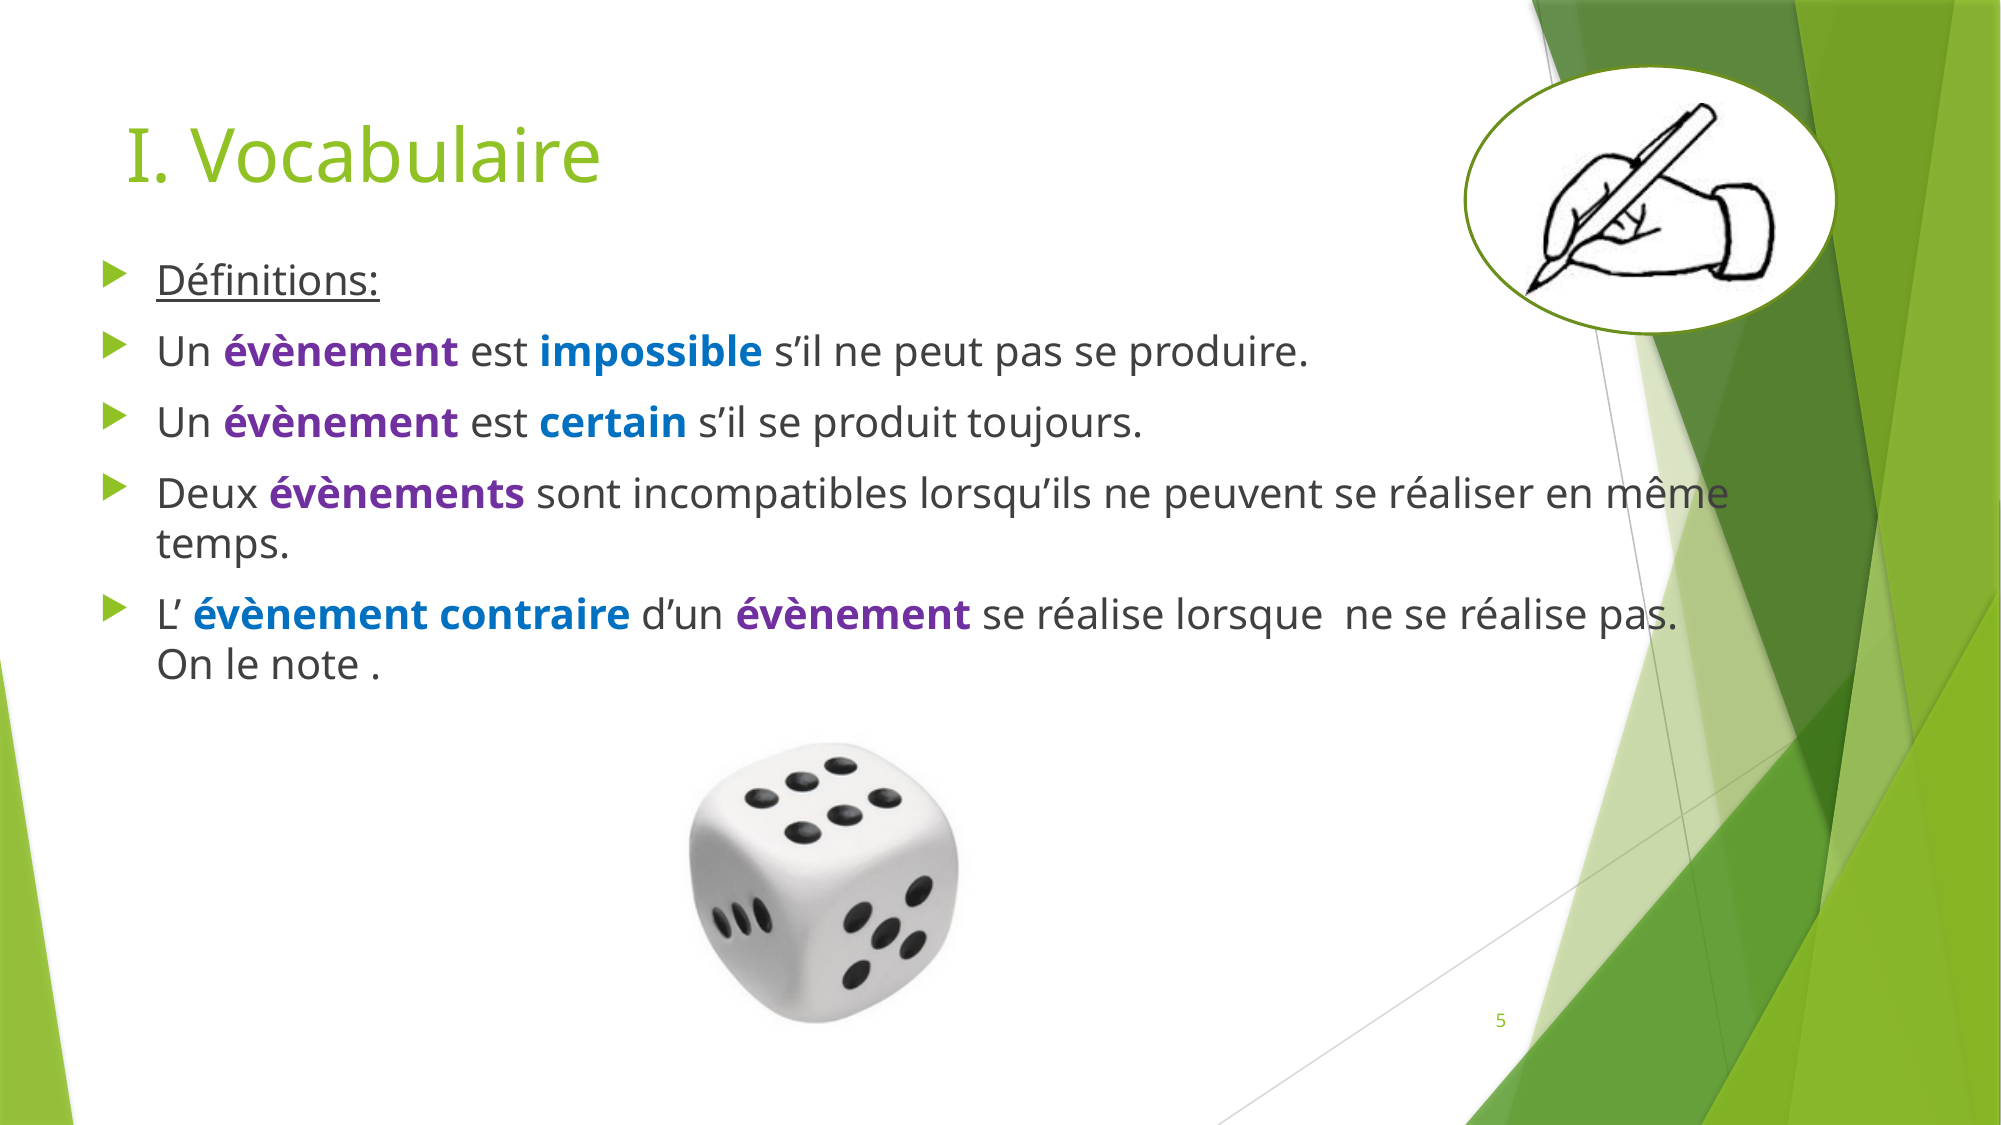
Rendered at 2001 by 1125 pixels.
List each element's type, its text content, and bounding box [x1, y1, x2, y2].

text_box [1464, 65, 1838, 335]
picture [676, 724, 970, 1031]
title I. Vocabulaire [111, 99, 1459, 317]
slide_number 5 [1409, 991, 1522, 1051]
